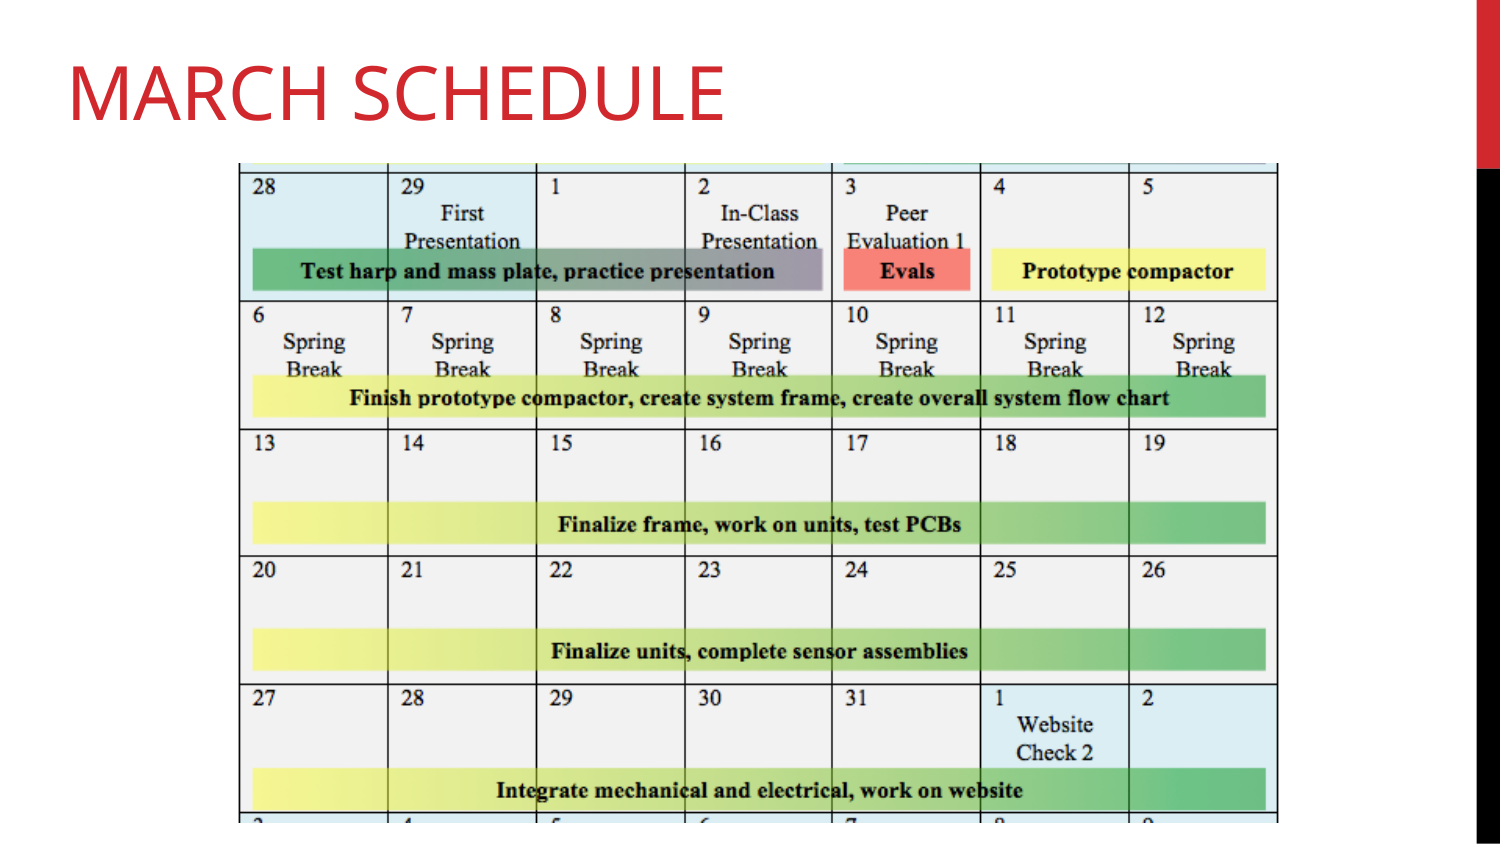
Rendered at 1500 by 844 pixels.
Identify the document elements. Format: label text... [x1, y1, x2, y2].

title MARCH SCHEDULE [51, 14, 1449, 151]
picture [227, 163, 1288, 824]
